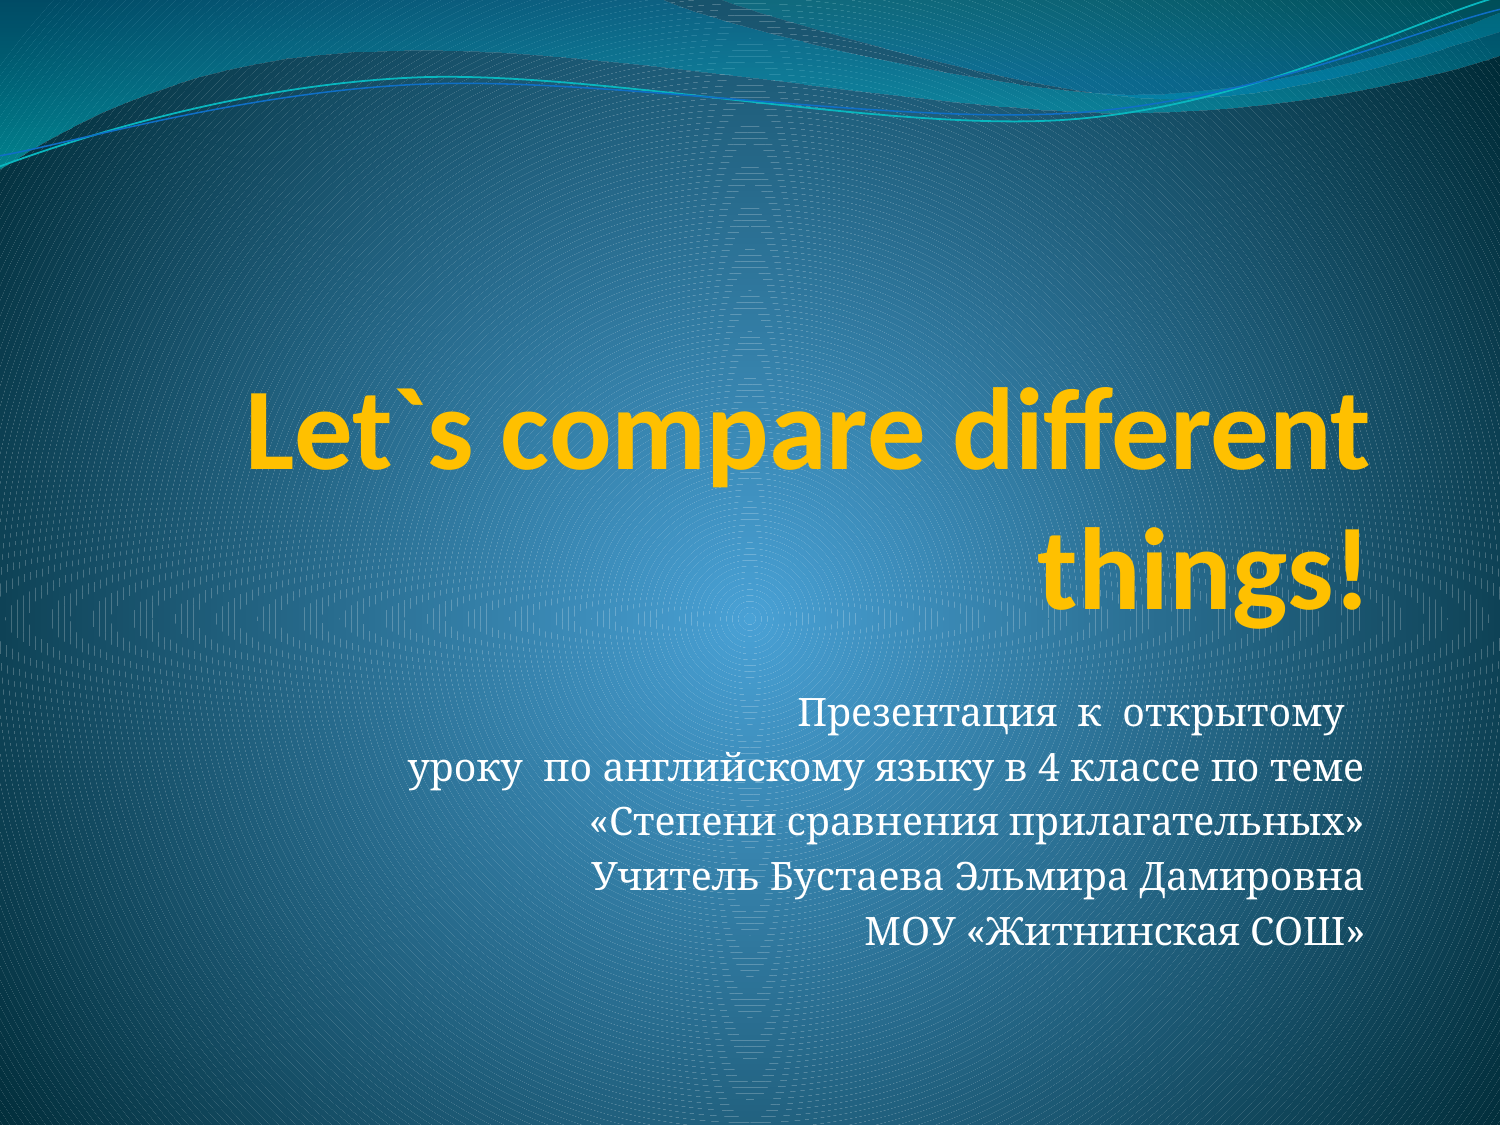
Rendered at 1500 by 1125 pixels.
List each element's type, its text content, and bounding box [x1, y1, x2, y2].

subtitle Презентация к открытому уроку по английскому языку в 4 классе по теме «Степени сравнения прилагательных» Учитель Бустаева Эльмира Дамировна МОУ «Житнинская СОШ» [87, 679, 1376, 961]
title Let`s compare different things! [0, 224, 1376, 633]
